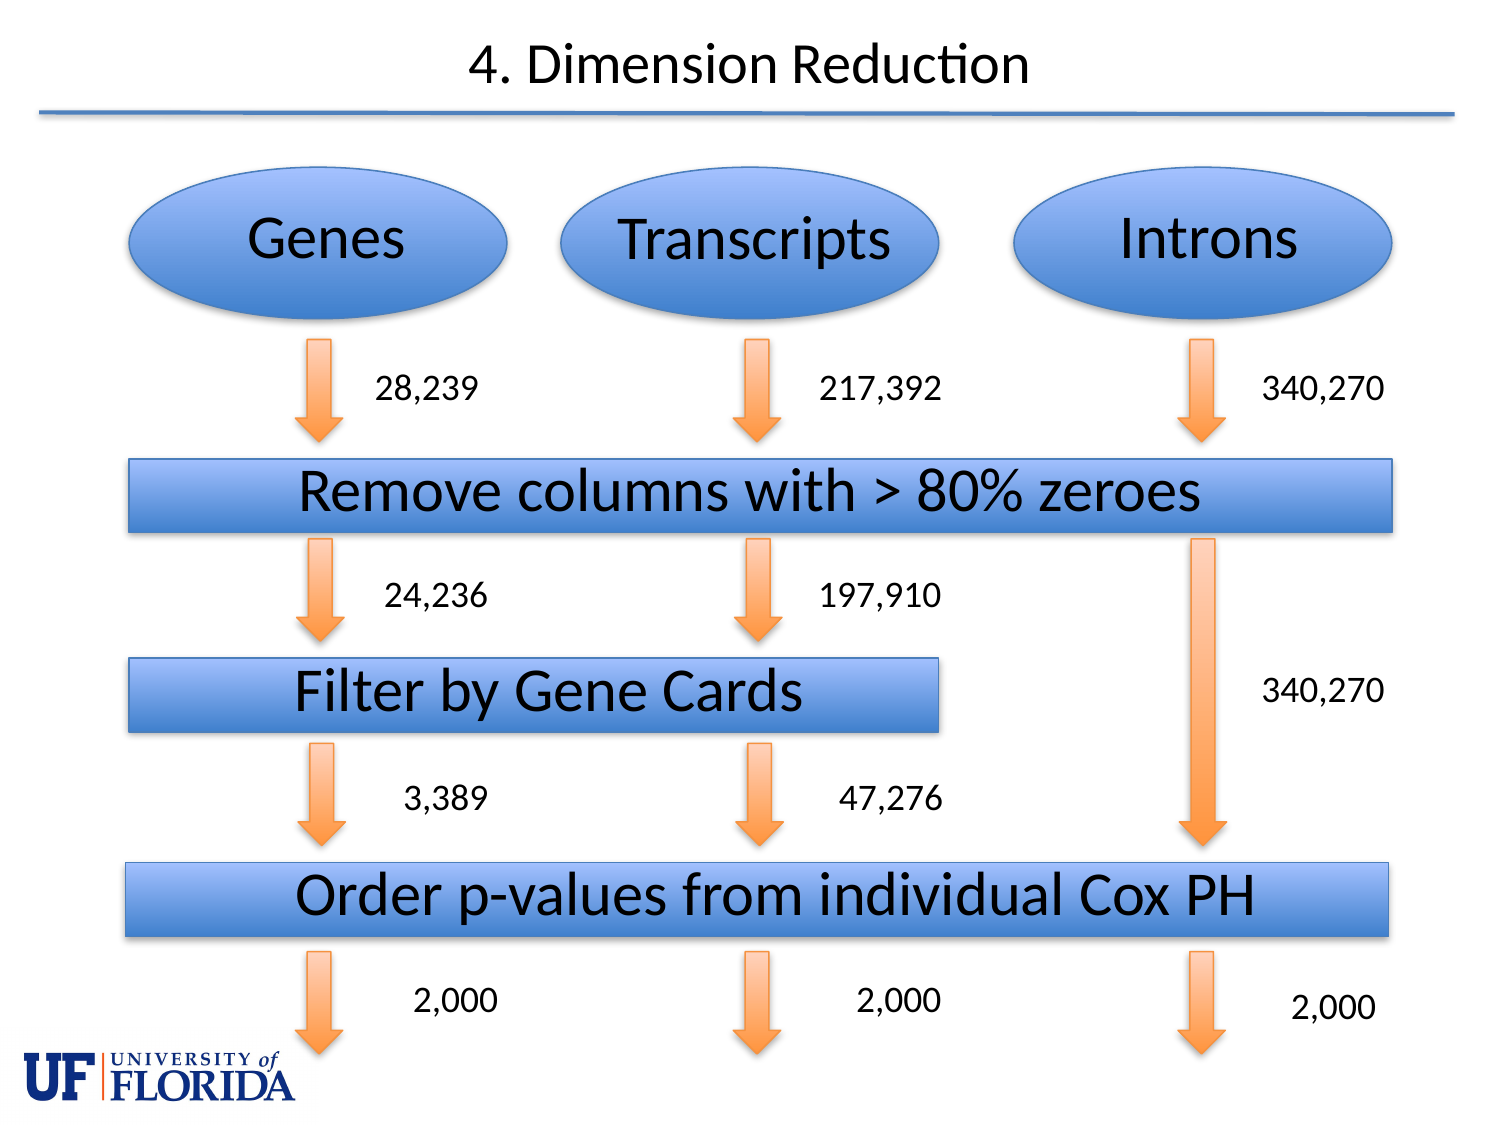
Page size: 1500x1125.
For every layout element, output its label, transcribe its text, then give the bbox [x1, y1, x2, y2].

text_box Filter by Gene Cards [280, 641, 820, 731]
text_box [128, 166, 508, 320]
text_box [560, 194, 940, 320]
text_box 340,270 [1246, 356, 1400, 416]
text_box Remove columns with > 80% zeroes [283, 441, 1219, 532]
text_box Introns [1104, 188, 1315, 279]
text_box 2,000 [1276, 974, 1391, 1035]
text_box [1013, 166, 1393, 320]
text_box 197,910 [803, 562, 957, 623]
text_box [1177, 950, 1227, 1055]
text_box 2,000 [841, 967, 957, 1027]
text_box [735, 742, 785, 847]
text_box 3,389 [388, 765, 504, 825]
text_box 2,000 [398, 967, 514, 1027]
text_box [128, 458, 1393, 533]
text_box 340,270 [1246, 658, 1400, 718]
text_box [1178, 538, 1228, 847]
text_box Order p-values from individual Cox PH [280, 845, 1273, 936]
text_box [732, 338, 782, 443]
text_box Genes [232, 188, 421, 279]
text_box [615, 166, 885, 189]
text_box [125, 862, 1389, 937]
text_box 47,276 [824, 765, 959, 825]
text_box 217,392 [804, 356, 958, 416]
title 4. Dimension Reduction [75, 21, 1425, 99]
picture [0, 1027, 319, 1125]
text_box [306, 950, 344, 1052]
text_box [1177, 338, 1227, 443]
text_box 24,236 [369, 562, 504, 623]
text_box [732, 950, 782, 1055]
text_box [128, 657, 939, 733]
text_box [294, 338, 344, 443]
text_box [297, 742, 347, 847]
text_box [733, 537, 783, 642]
text_box 28,239 [359, 355, 494, 416]
text_box Transcripts [603, 189, 908, 279]
text_box [295, 537, 345, 642]
